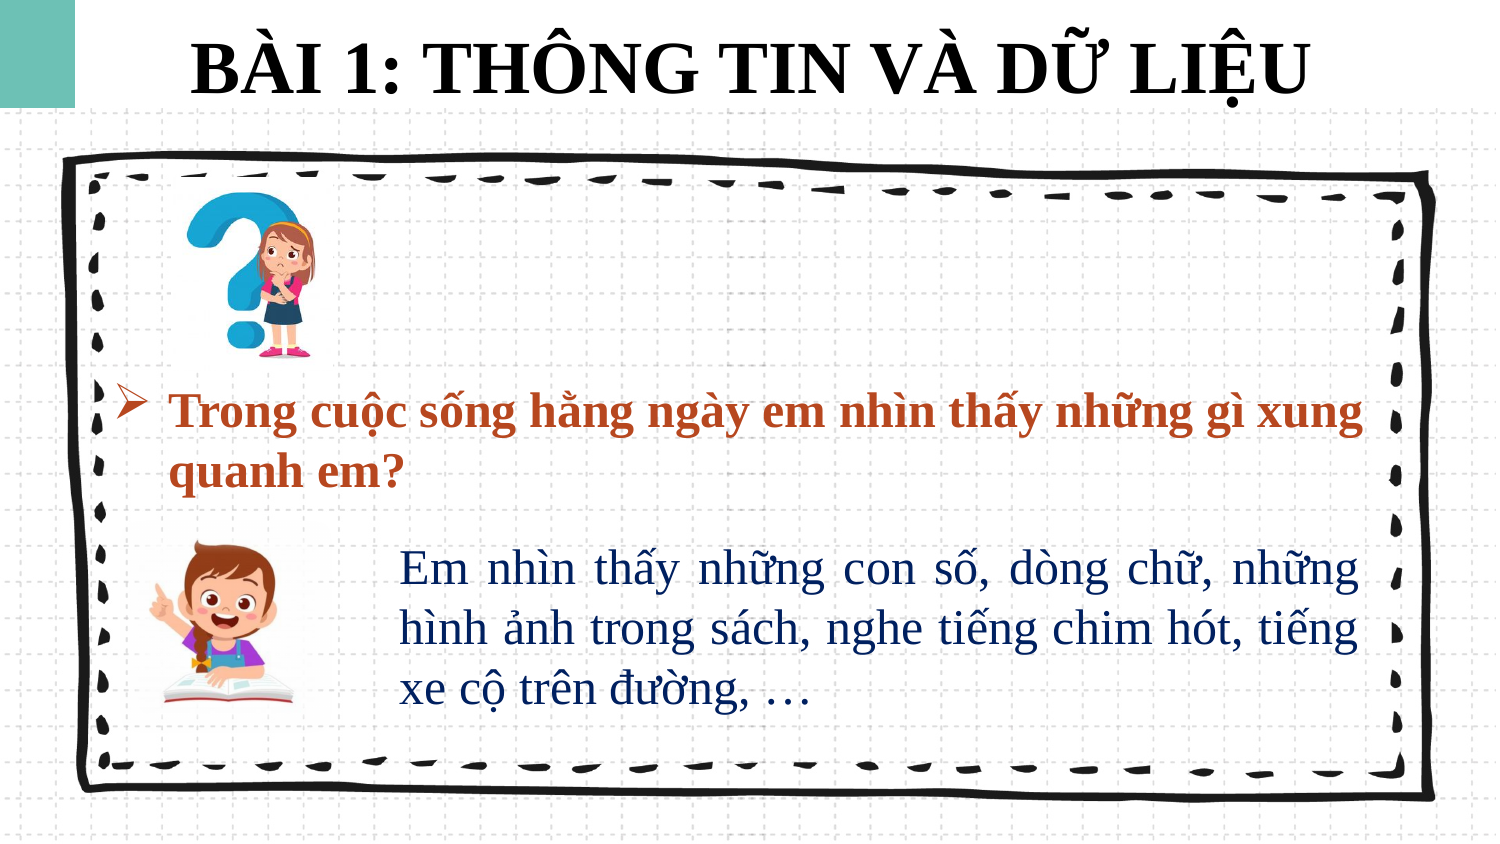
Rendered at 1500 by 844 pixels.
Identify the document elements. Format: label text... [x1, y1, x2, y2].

text_box BÀI 1: THÔNG TIN VÀ DỮ LIỆU [81, 18, 1422, 108]
text_box [0, 0, 76, 108]
picture [0, 108, 1497, 844]
